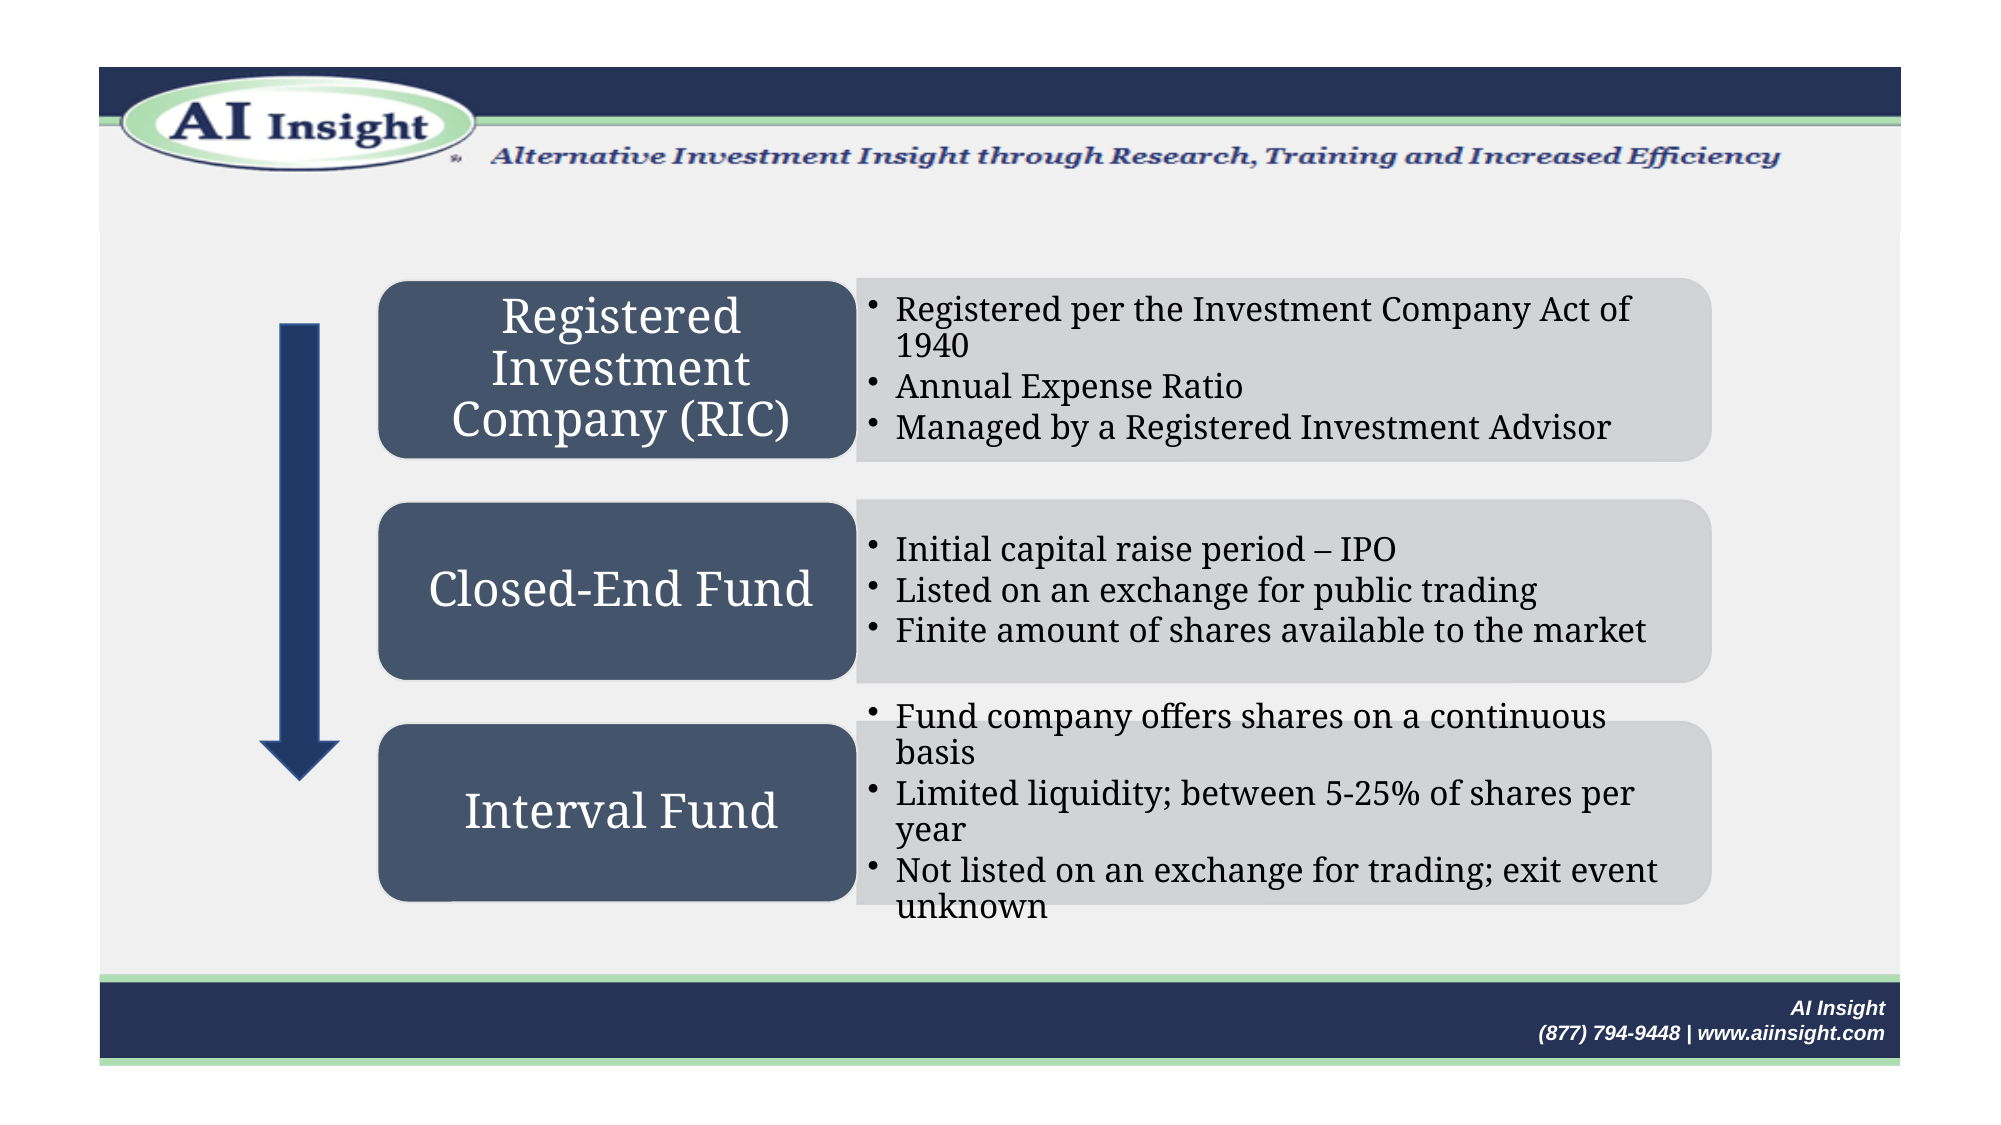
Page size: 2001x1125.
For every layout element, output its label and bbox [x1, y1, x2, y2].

picture [99, 67, 1901, 233]
text_box [258, 323, 341, 782]
text_box [377, 195, 1711, 988]
